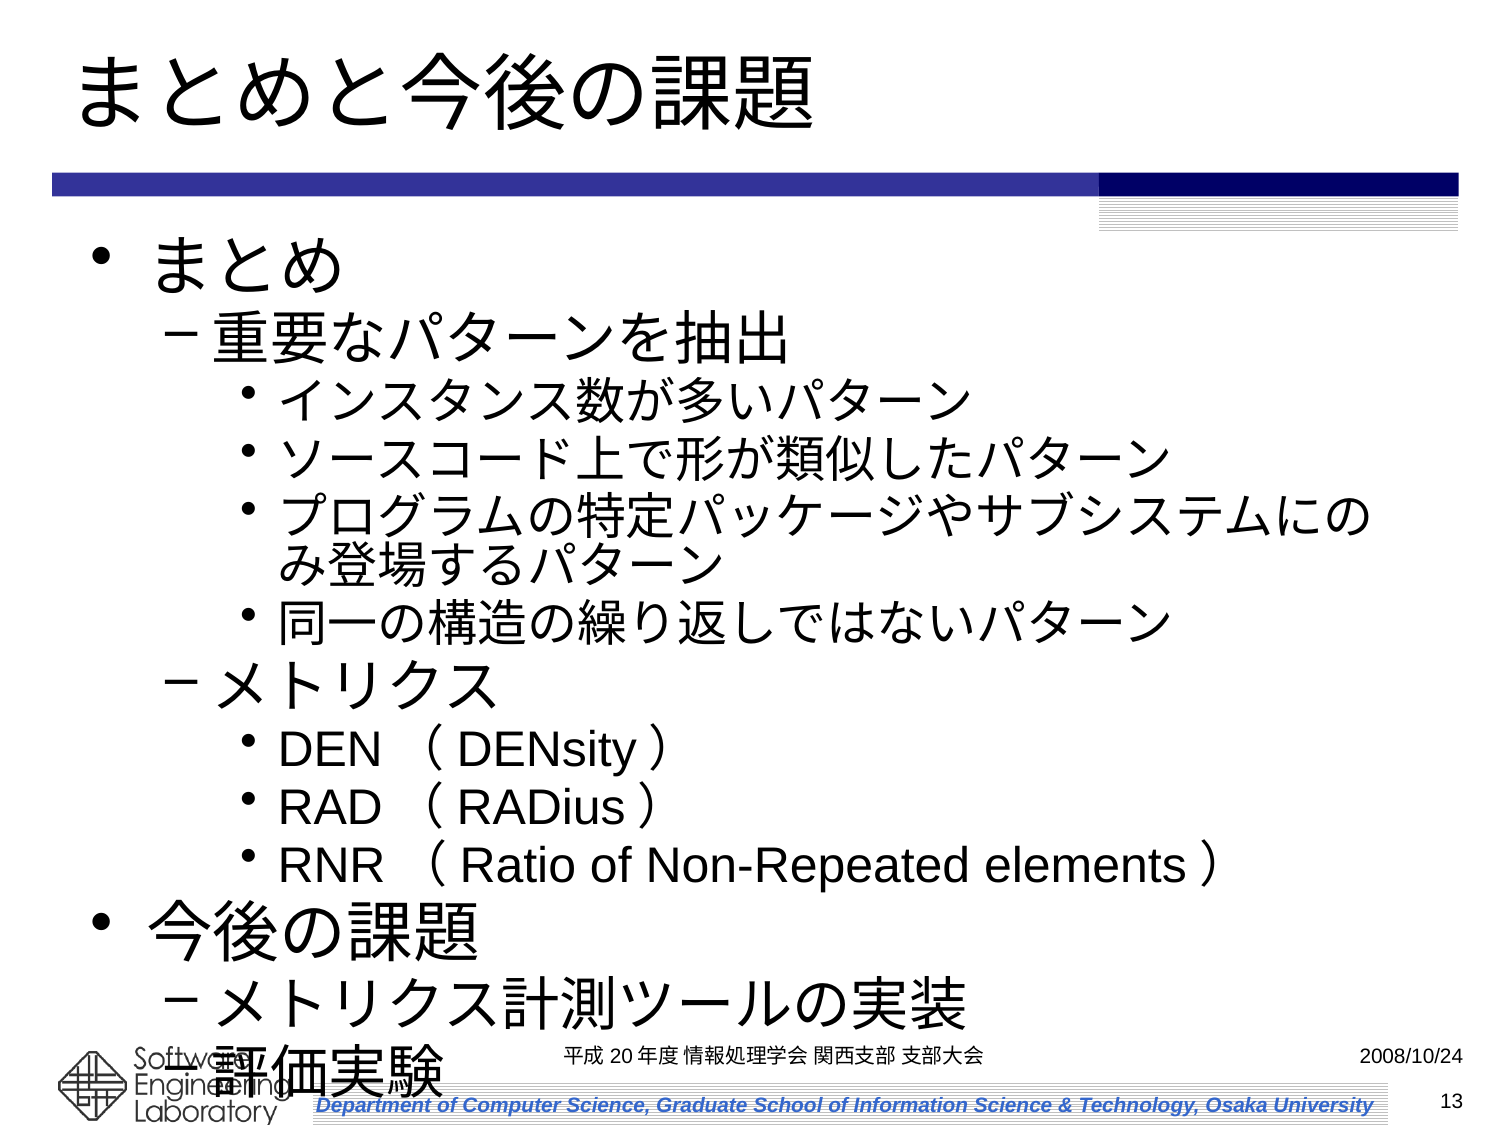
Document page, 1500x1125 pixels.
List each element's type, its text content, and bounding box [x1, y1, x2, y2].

list まとめ 重要なパターンを抽出 インスタンス数が多いパターン ソースコード上で形が類似したパターン プログラムの特定パッケージやサブシステムにのみ登場するパターン 同一の構造の繰り返しではないパターン メトリクス DEN（DENsity） RAD（RADius） RNR（Ratio of Non-Repeated elements） 今後の課題 メトリクス計測ツールの実装 評価実験 [74, 231, 1426, 1024]
picture [58, 1046, 290, 1125]
title まとめと今後の課題 [51, 18, 1459, 162]
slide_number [1245, 1034, 1479, 1083]
slide_number 13 [1387, 1079, 1479, 1125]
footer 平成20年度 情報処理学会 関西支部 支部大会 [312, 1034, 1235, 1083]
